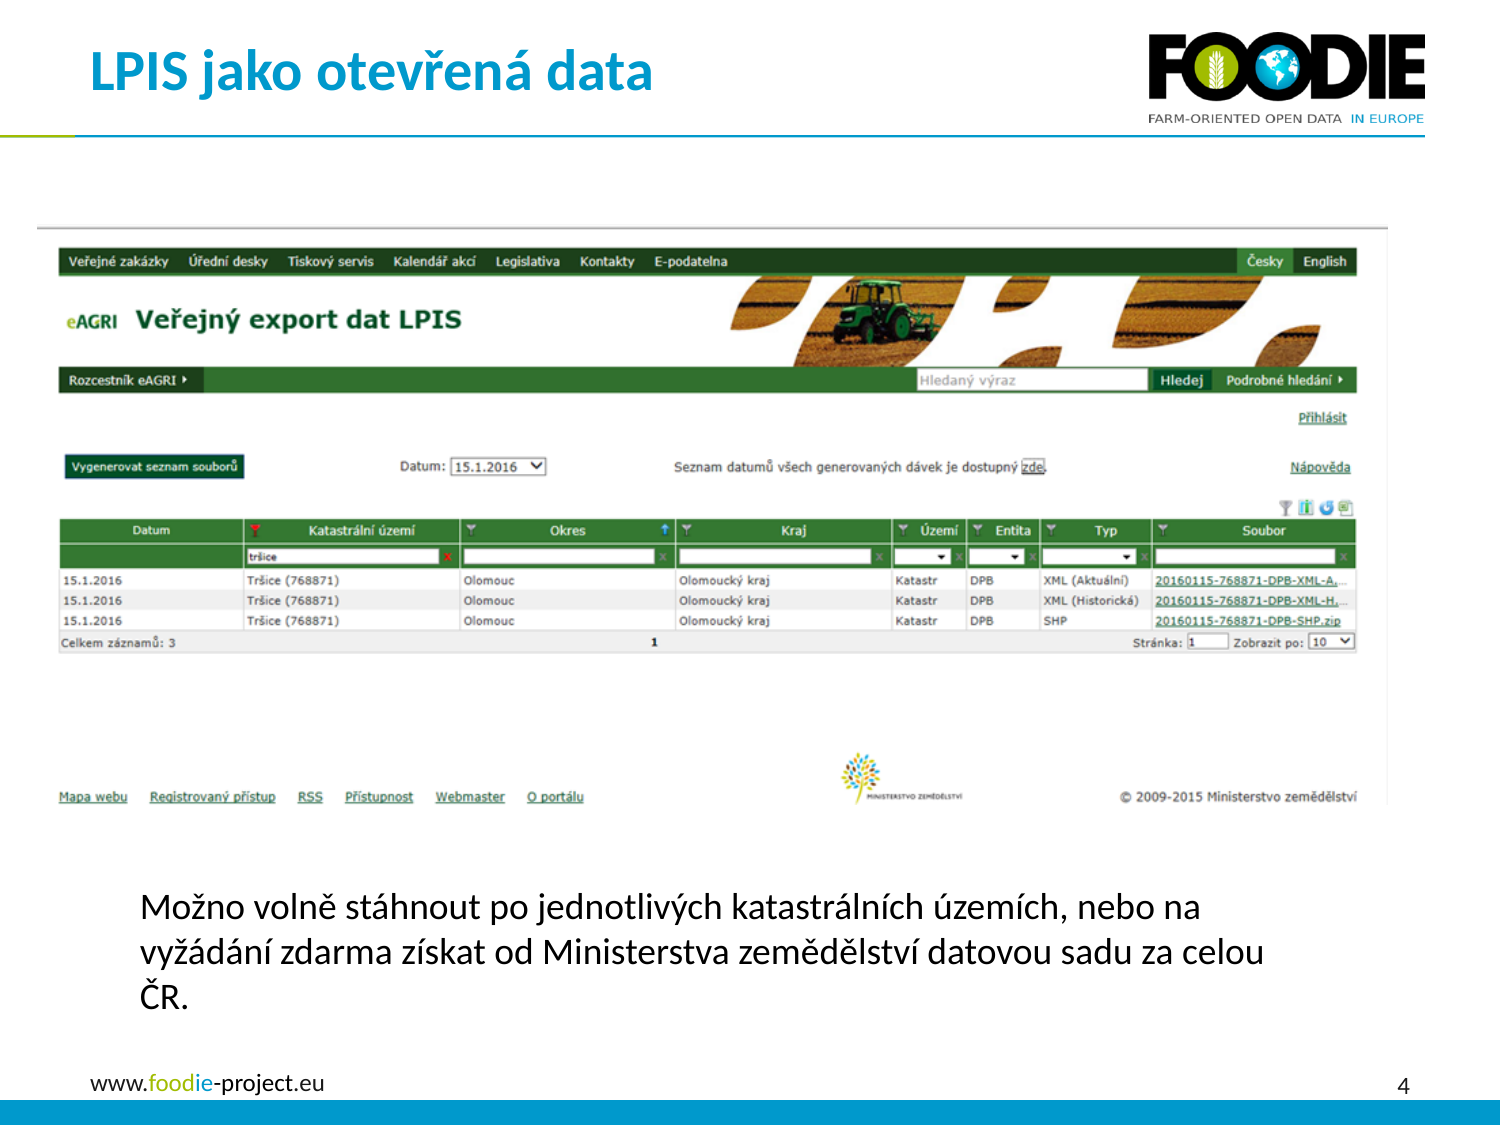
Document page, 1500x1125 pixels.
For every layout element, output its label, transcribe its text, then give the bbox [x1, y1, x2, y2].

text_box Možno volně stáhnout po jednotlivých katastrálních územích, nebo na vyžádání zdarma získat od Ministerstva zemědělství datovou sadu za celou ČR. [125, 874, 1300, 1025]
title LPIS jako otevřená data [75, 24, 1038, 113]
picture [1149, 32, 1425, 123]
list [37, 224, 1388, 805]
